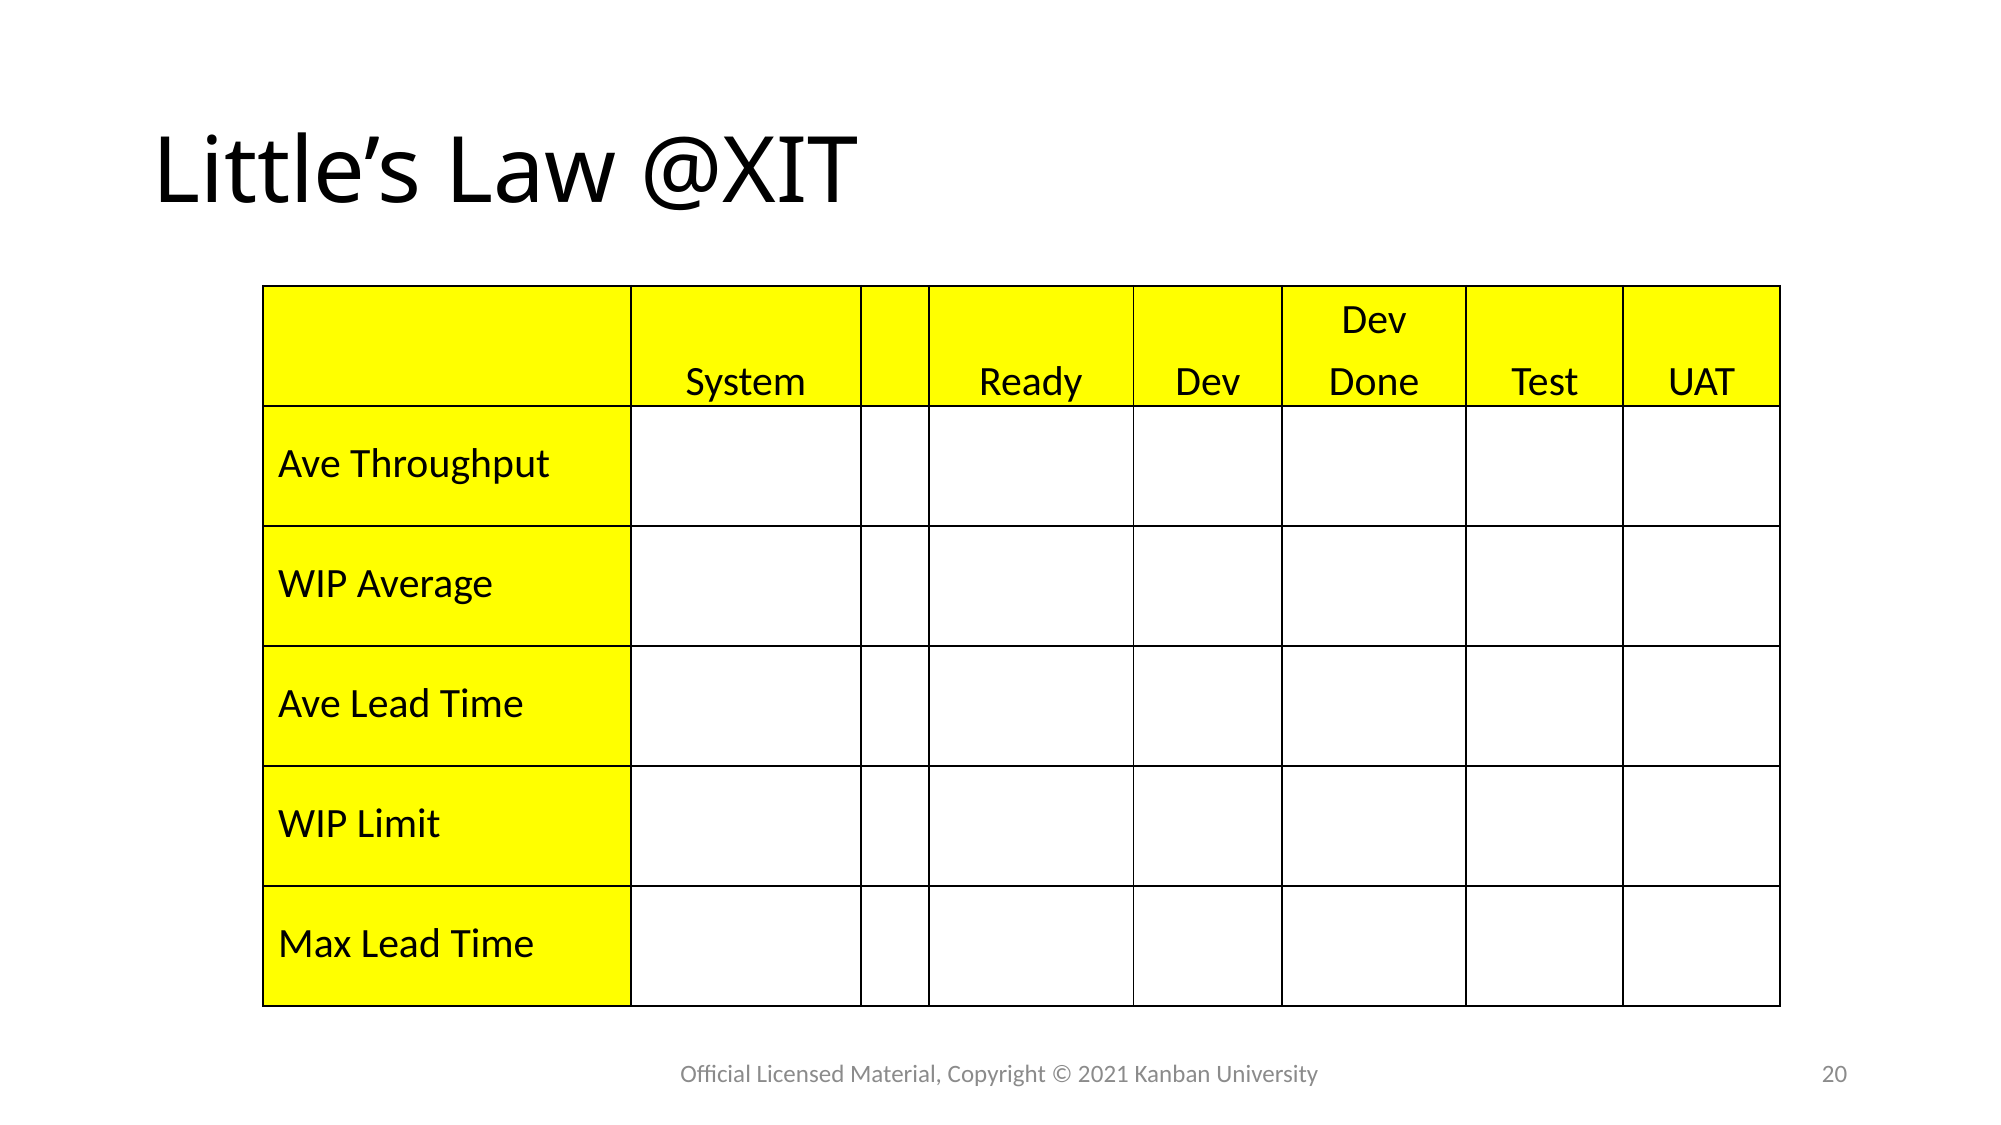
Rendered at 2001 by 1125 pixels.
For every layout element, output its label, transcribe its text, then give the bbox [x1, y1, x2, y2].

table_cell [1283, 647, 1465, 765]
table_cell [1467, 647, 1622, 765]
table_cell Ave Throughput [264, 407, 630, 525]
table_header System [632, 287, 860, 405]
table_cell [632, 887, 860, 1005]
table_cell [862, 887, 928, 1005]
table_header Test [1467, 287, 1622, 405]
table_cell [1624, 647, 1779, 765]
table_cell [862, 647, 928, 765]
table_cell [632, 407, 860, 525]
table_header [862, 287, 928, 405]
table_header UAT [1624, 287, 1779, 405]
table_cell [930, 887, 1133, 1005]
table_cell [632, 527, 860, 645]
table_cell [1467, 767, 1622, 885]
table_cell [930, 767, 1133, 885]
table_cell [862, 527, 928, 645]
table_cell [1624, 527, 1779, 645]
table_cell Ave Lead Time [264, 647, 630, 765]
table_cell [1134, 407, 1281, 525]
table_cell [1467, 407, 1622, 525]
table_cell [1467, 887, 1622, 1005]
table_cell [1283, 767, 1465, 885]
footer Official Licensed Material, Copyright © 2021 Kanban University [662, 1042, 1338, 1103]
table_cell [1283, 887, 1465, 1005]
table_cell [1467, 527, 1622, 645]
table_header Ready [930, 287, 1133, 405]
table_cell WIP Limit [264, 767, 630, 885]
table_cell [930, 407, 1133, 525]
table_cell [1624, 407, 1779, 525]
table_cell [632, 767, 860, 885]
table_cell [930, 647, 1133, 765]
table_cell [1624, 887, 1779, 1005]
table_cell WIP Average [264, 527, 630, 645]
table_cell [1134, 767, 1281, 885]
table_cell [1283, 407, 1465, 525]
table_cell [930, 527, 1133, 645]
table_header Dev [1134, 287, 1281, 405]
table_cell [1134, 647, 1281, 765]
table_cell Max Lead Time [264, 887, 630, 1005]
table_cell [632, 647, 860, 765]
table_header [264, 287, 630, 405]
table_cell [1624, 767, 1779, 885]
table_cell [862, 767, 928, 885]
table_cell [1134, 527, 1281, 645]
table_header Dev Done [1283, 287, 1465, 405]
title Little’s Law @XIT [137, 66, 1863, 279]
table_cell [1283, 527, 1465, 645]
table_cell [1134, 887, 1281, 1005]
table_cell [862, 407, 928, 525]
slide_number 20 [1412, 1042, 1863, 1103]
